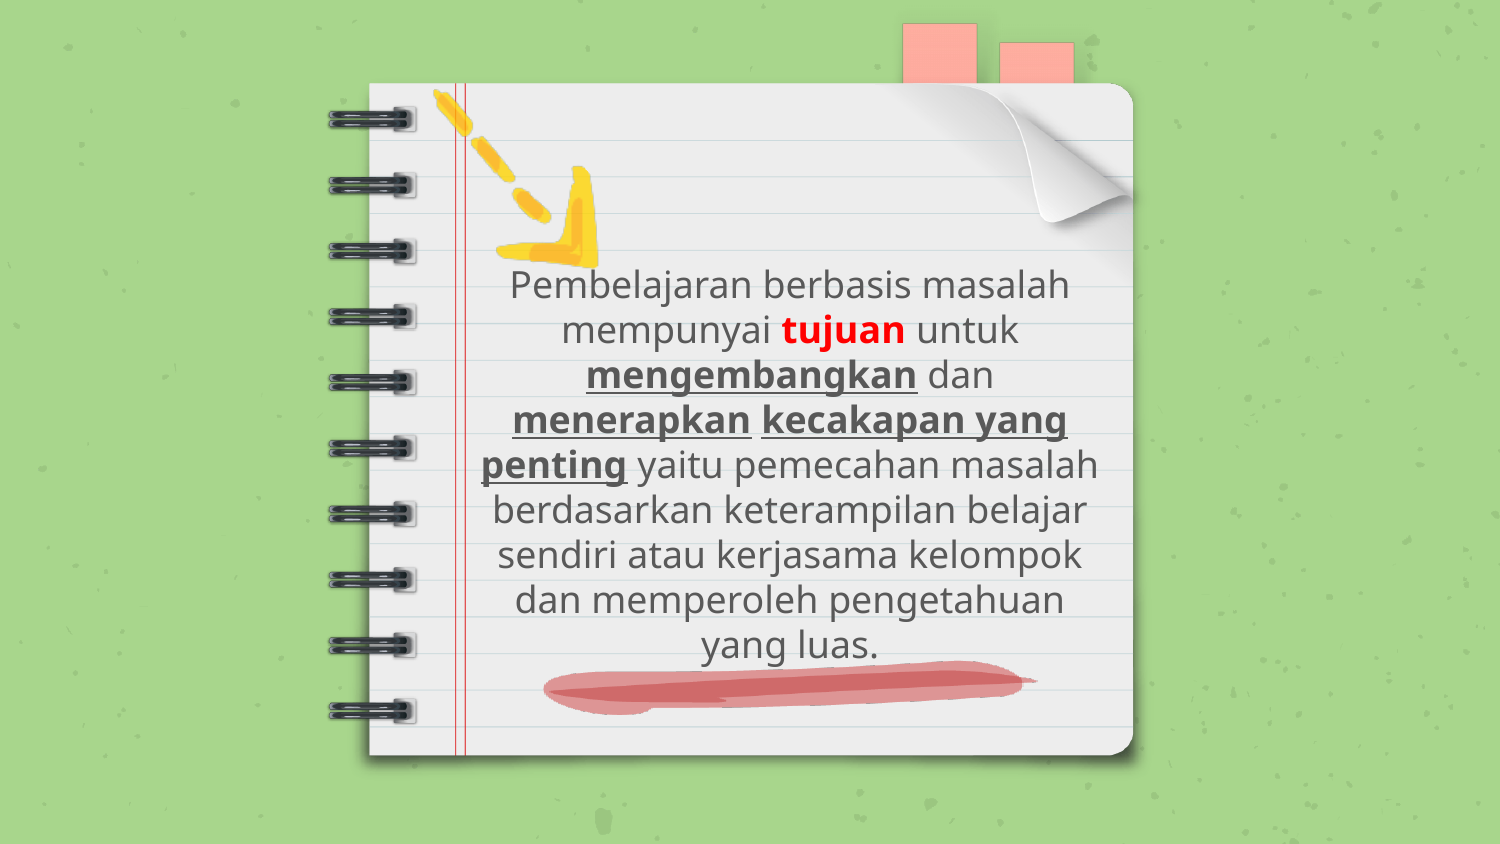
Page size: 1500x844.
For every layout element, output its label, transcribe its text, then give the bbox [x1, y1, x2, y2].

picture [323, 0, 1177, 791]
title Pembelajaran berbasis masalah mempunyai tujuan untuk mengembangkan dan menerapkan kecakapan yang penting yaitu pemecahan masalah berdasarkan keterampilan belajar sendiri atau kerjasama kelompok dan memperoleh pengetahuan yang luas. [461, 370, 1119, 557]
